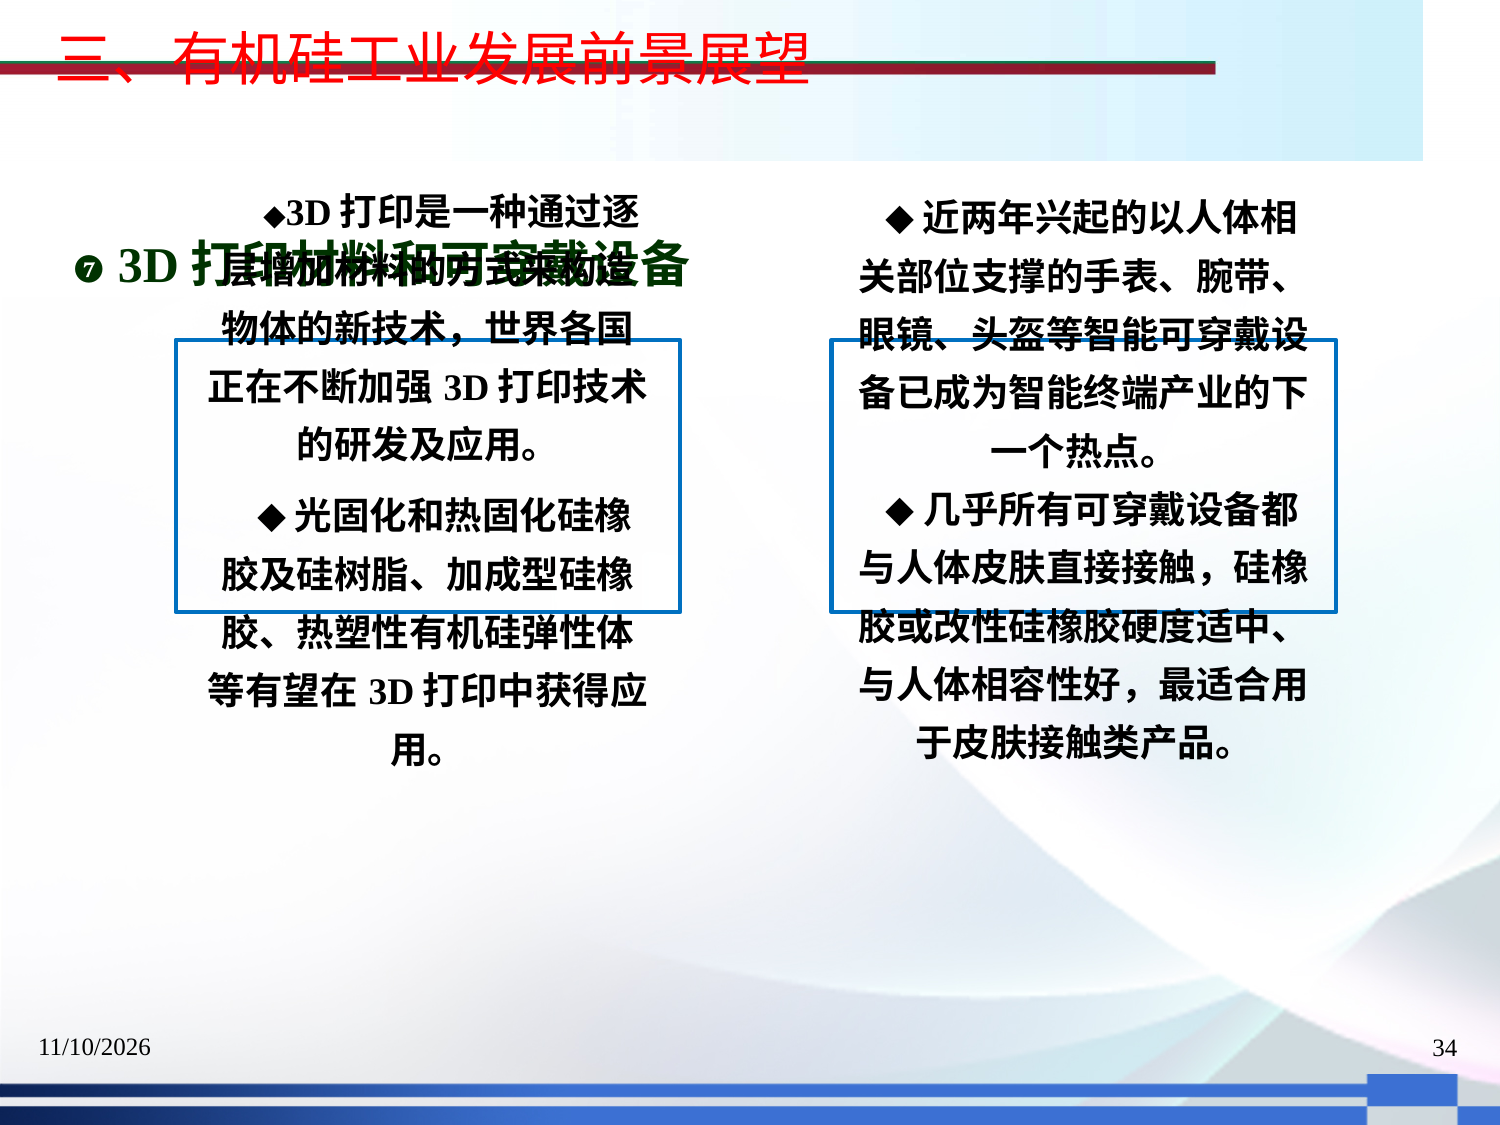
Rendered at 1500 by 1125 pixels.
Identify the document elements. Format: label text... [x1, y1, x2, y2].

text_box ❼ 3D打印材料和可穿戴设备 [58, 222, 868, 305]
text_box 三、有机硅工业发展前景展望 [0, 9, 903, 98]
picture [0, 161, 1500, 1125]
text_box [175, 339, 1337, 950]
